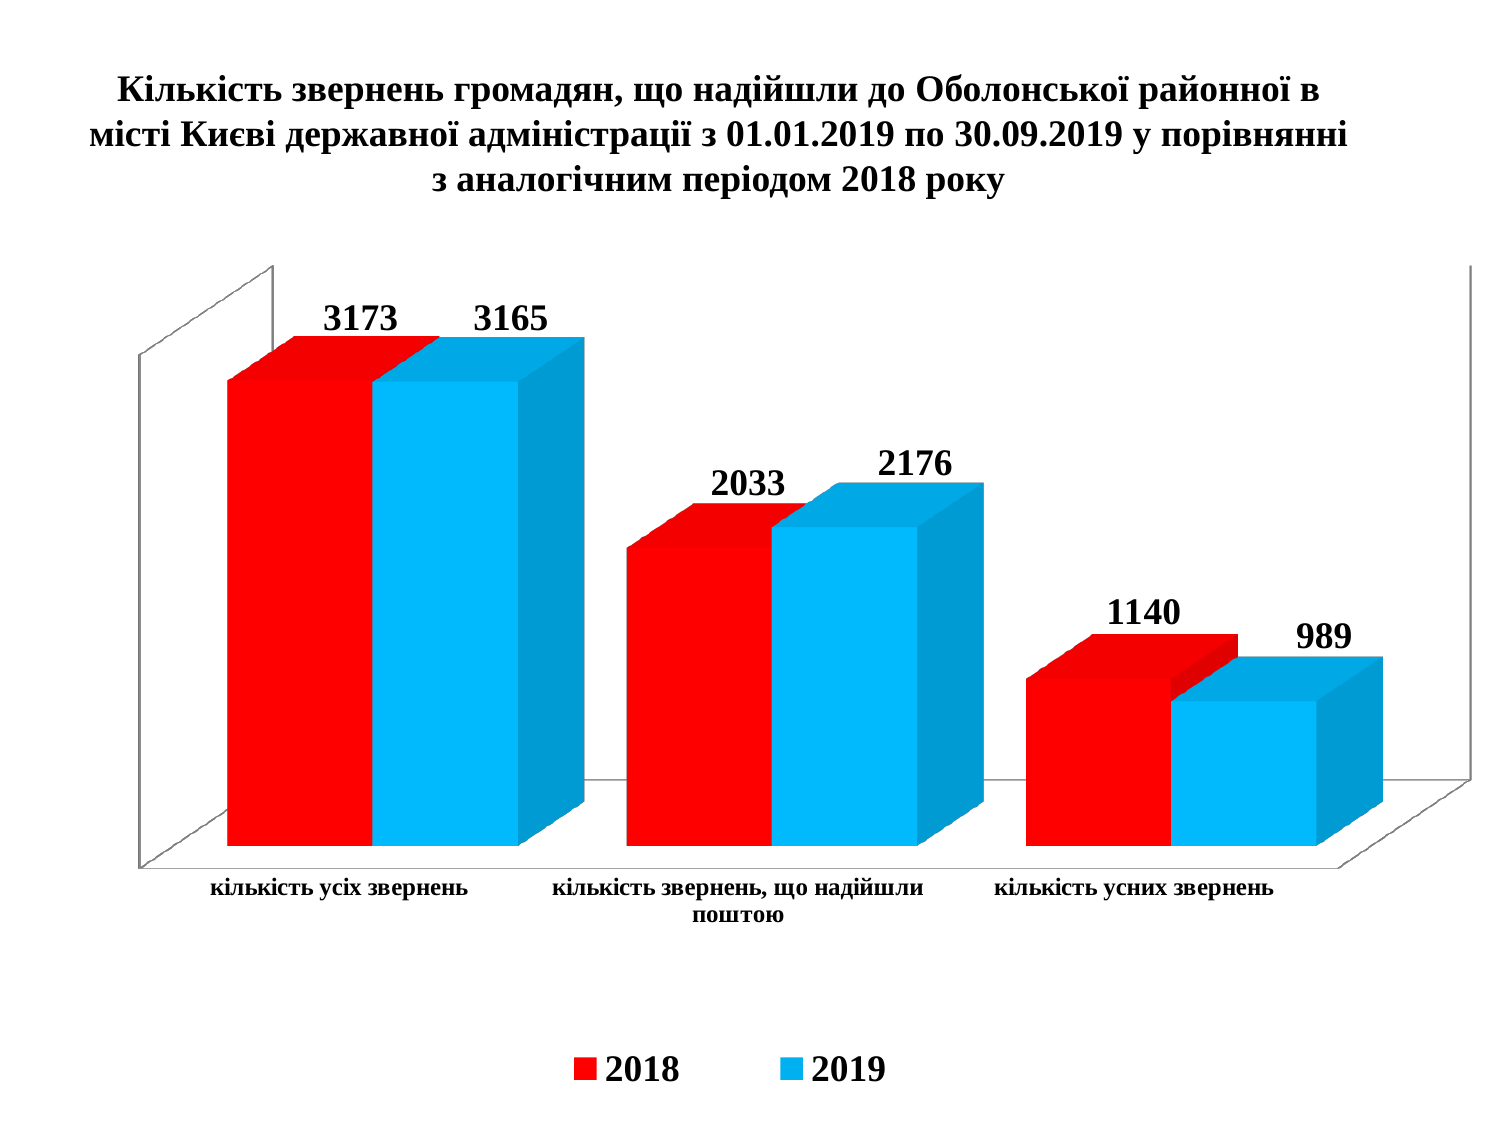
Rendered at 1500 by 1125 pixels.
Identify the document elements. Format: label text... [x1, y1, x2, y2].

title Кількість звернень громадян, що надійшли до Оболонської районної в місті Києві державної адміністрації з 01.01.2019 по 30.09.2019 у порівнянні з аналогічним періодом 2018 року [62, 37, 1376, 187]
chart [0, 187, 1500, 1125]
